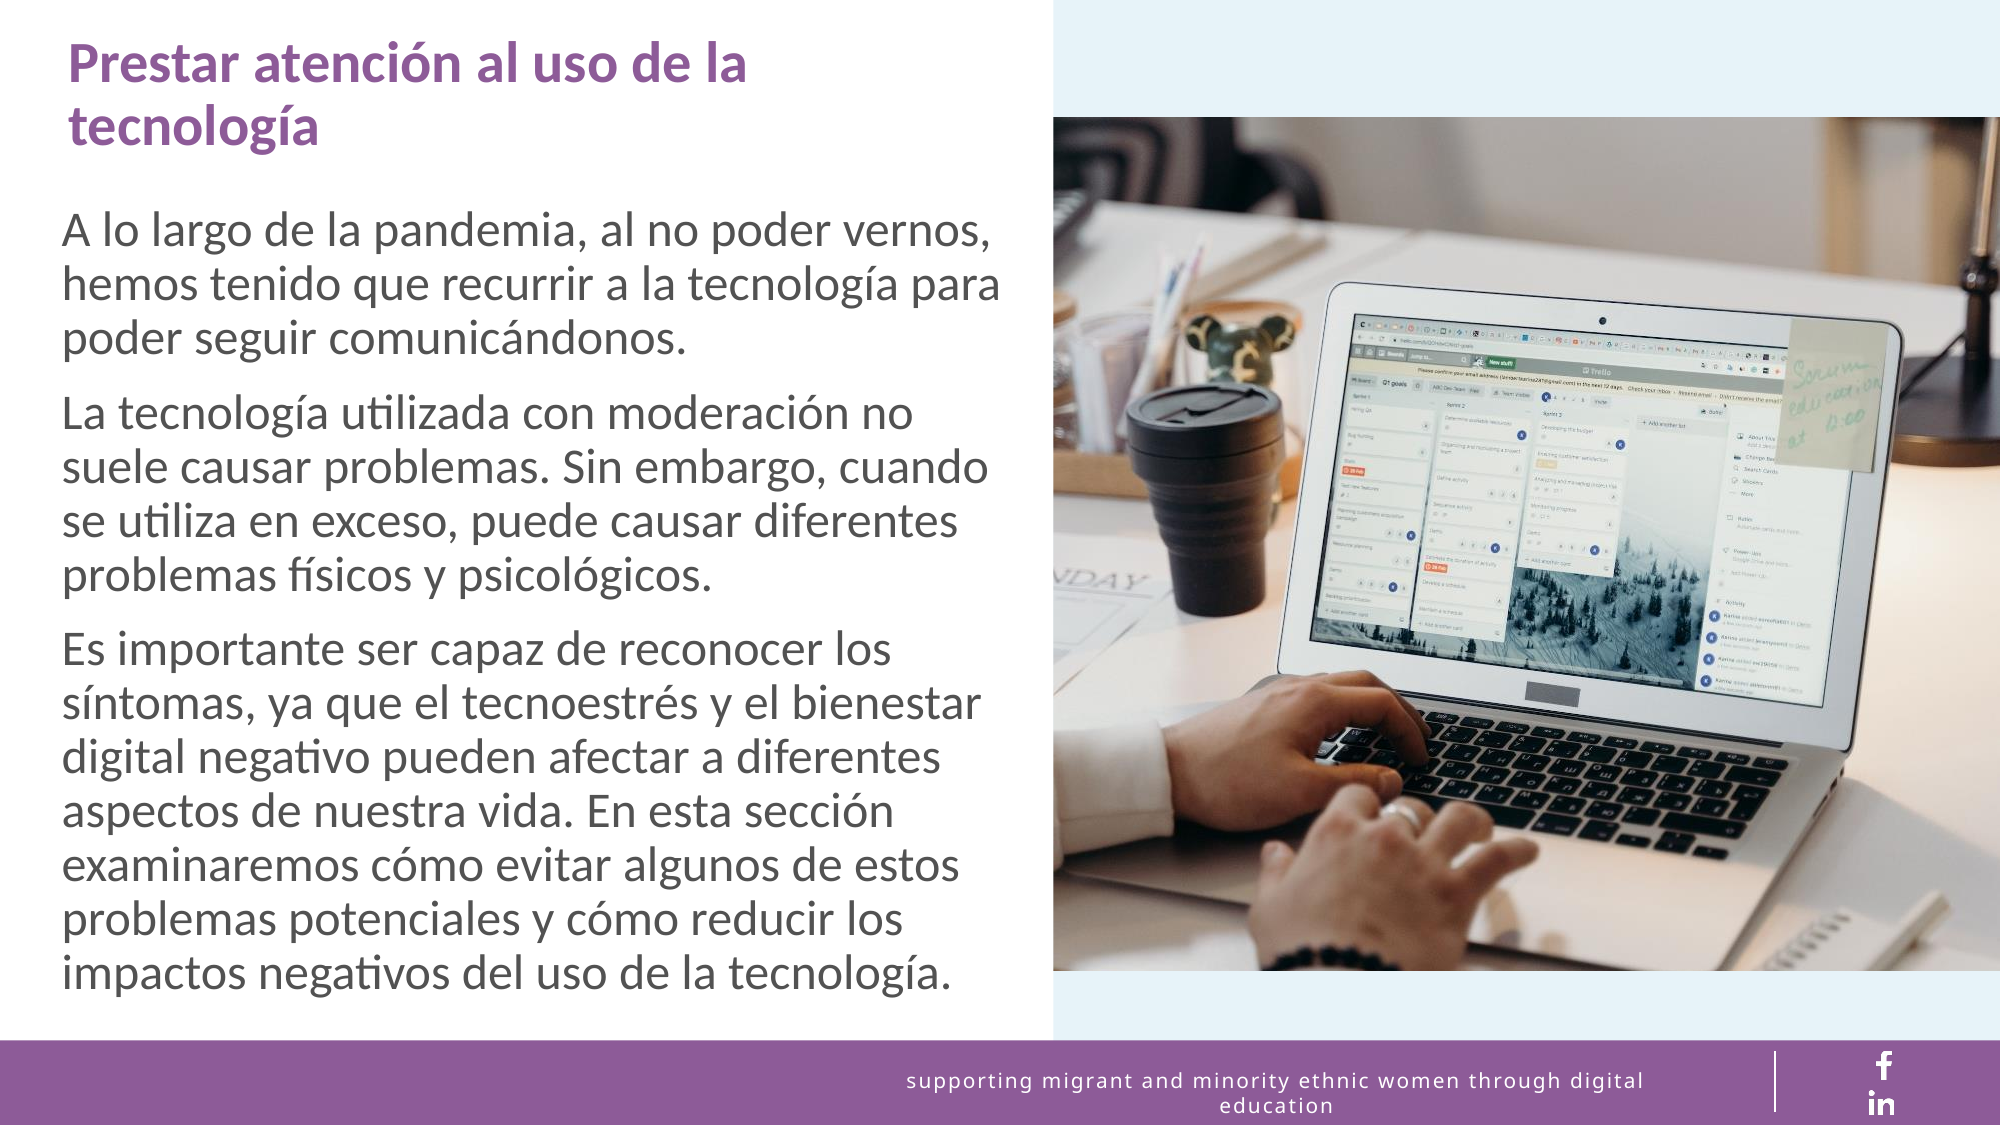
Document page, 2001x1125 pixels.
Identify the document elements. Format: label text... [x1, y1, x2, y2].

picture [1053, 117, 2000, 971]
list Prestar atención al uso de la tecnología [53, 24, 1000, 168]
list A lo largo de la pandemia, al no poder vernos, hemos tenido que recurrir a la tecnología para poder seguir comunicándonos. La tecnología utilizada con moderación no suele causar problemas. Sin embargo, cuando se utiliza en exceso, puede causar diferentes problemas físicos y psicológicos. Es importante ser capaz de reconocer los síntomas, ya que el tecnoestrés y el bienestar digital negativo pueden afectar a diferentes aspectos de nuestra vida. En esta sección examinaremos cómo evitar algunos de estos problemas potenciales y cómo reducir los impactos negativos del uso de la tecnología. [46, 195, 1027, 730]
